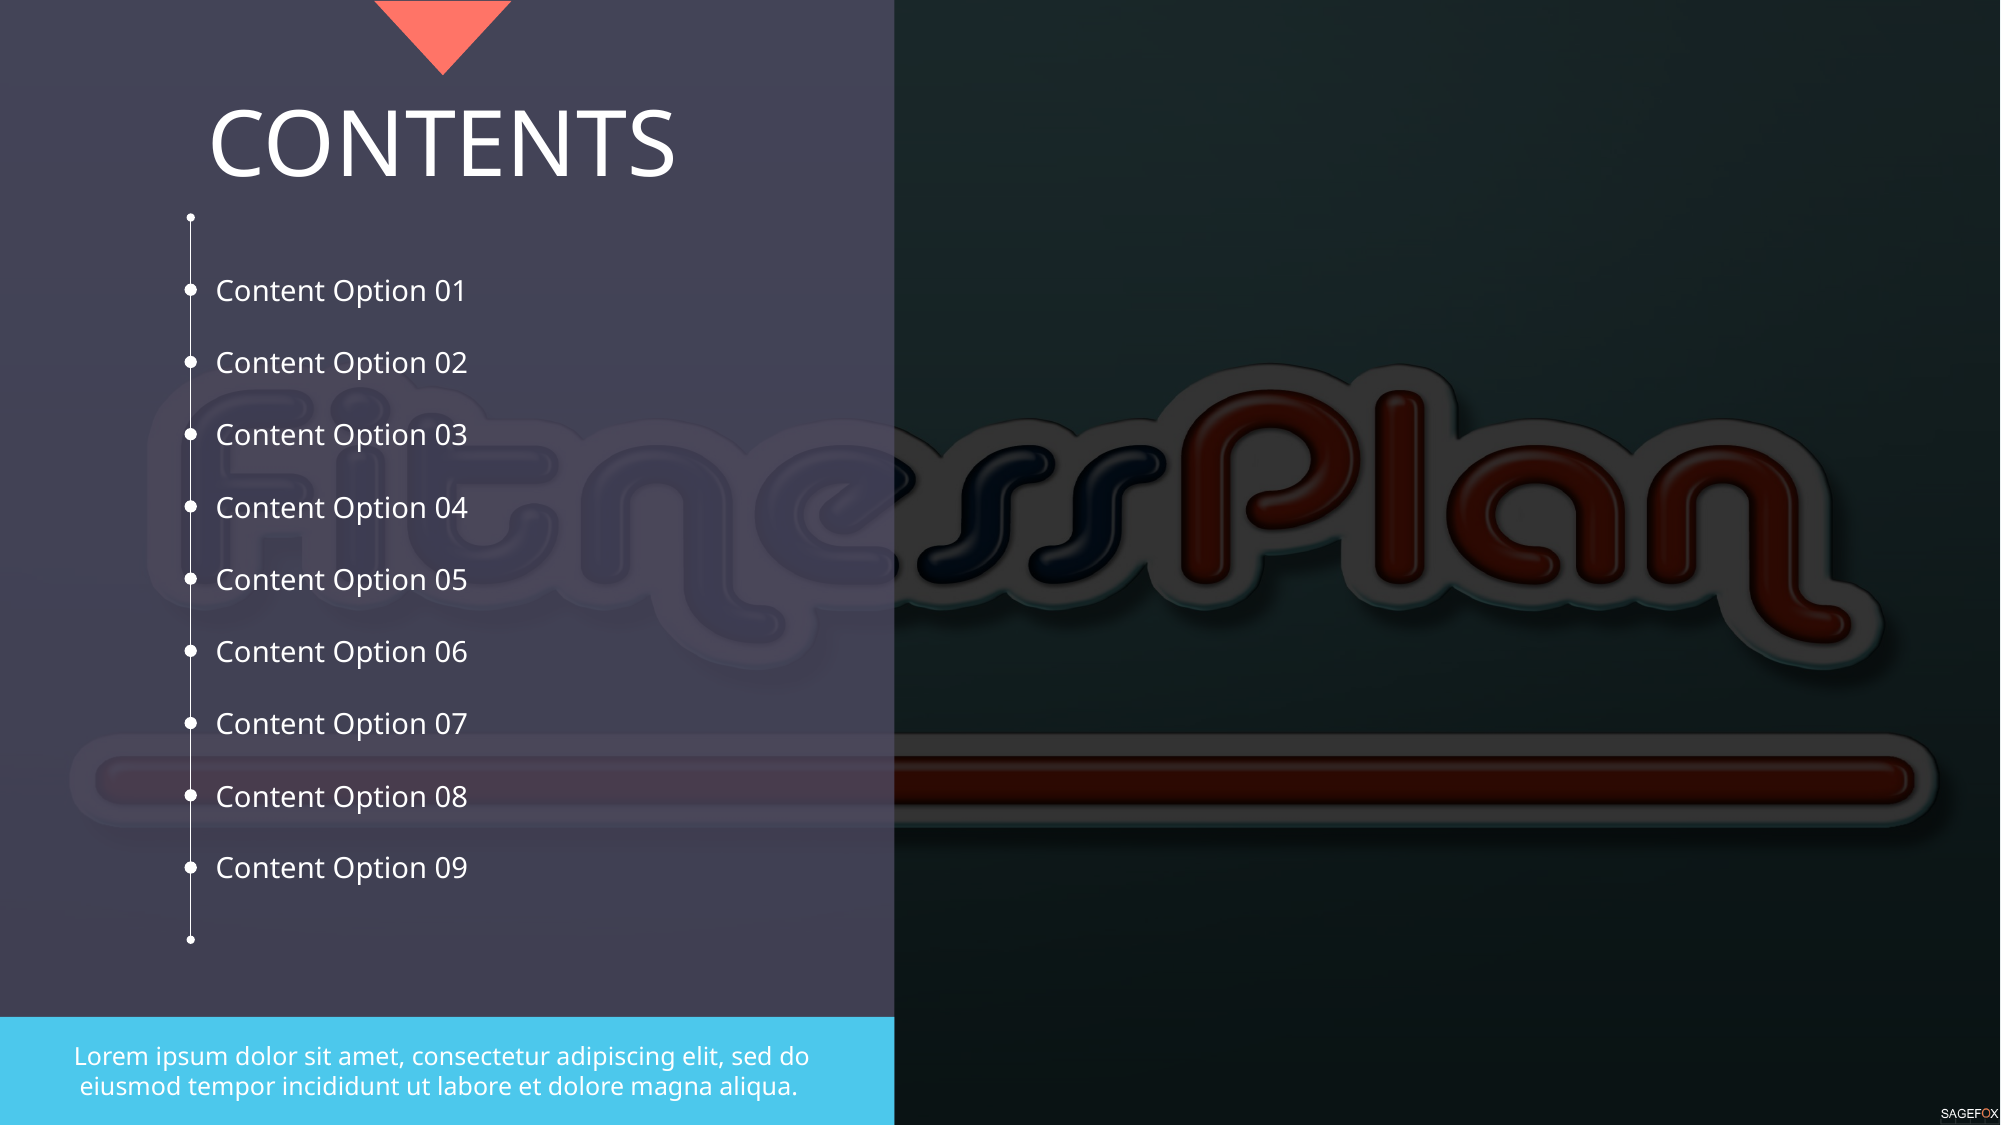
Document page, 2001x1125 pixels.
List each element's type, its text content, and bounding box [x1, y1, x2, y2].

text_box Content Option 07 [200, 697, 501, 748]
text_box Content Option 06 [200, 626, 501, 676]
text_box Content Option 09 [200, 842, 501, 893]
text_box [0, 0, 895, 1016]
text_box Content Option 03 [200, 408, 501, 459]
text_box Content Option 02 [200, 337, 501, 387]
text_box [371, 0, 514, 77]
text_box CONTENTS [142, 77, 743, 202]
text_box [0, 1016, 895, 1125]
text_box Content Option 01 [200, 264, 501, 315]
picture [895, 0, 2001, 1125]
text_box Content Option 05 [200, 554, 501, 604]
text_box Lorem ipsum dolor sit amet, consectetur adipiscing elit, sed do eiusmod tempor incididunt ut labore et dolore magna aliqua. [11, 1033, 874, 1108]
text_box Content Option 08 [200, 770, 501, 821]
text_box Content Option 04 [200, 481, 501, 532]
